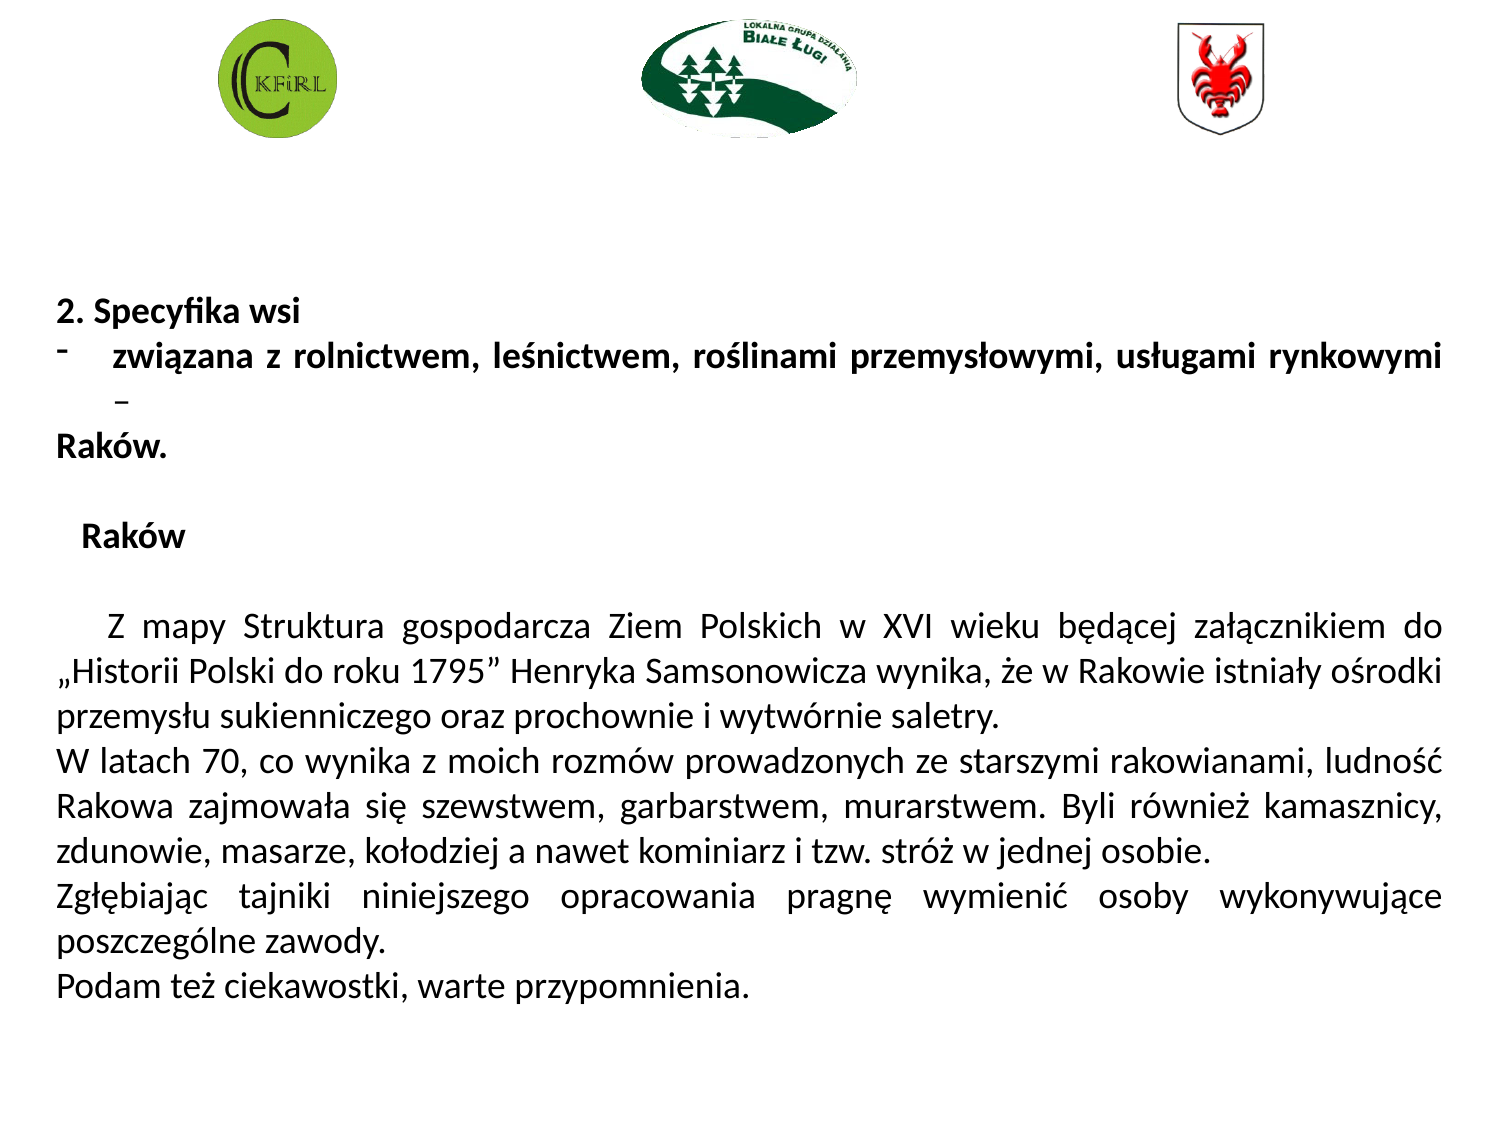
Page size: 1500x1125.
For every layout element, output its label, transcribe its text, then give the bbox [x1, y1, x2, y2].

text_box 2. Specyfika wsi związana z rolnictwem, leśnictwem, roślinami przemysłowymi, usługami rynkowymi – Raków. Raków Z mapy Struktura gospodarcza Ziem Polskich w XVI wieku będącej załącznikiem do „Historii Polski do roku 1795” Henryka Samsonowicza wynika, że w Rakowie istniały ośrodki przemysłu sukienniczego oraz prochownie i wytwórnie saletry. W latach 70, co wynika z moich rozmów prowadzonych ze starszymi rakowianami, ludność Rakowa zajmowała się szewstwem, garbarstwem, murarstwem. Byli również kamasznicy, zdunowie, masarze, kołodziej a nawet kominiarz i tzw. stróż w jednej osobie. Zgłębiając tajniki niniejszego opracowania pragnę wymienić osoby wykonywujące poszczególne zawody. Podam też ciekawostki, warte przypomnienia. [41, 278, 1459, 1059]
picture [1174, 18, 1268, 138]
picture [218, 18, 337, 138]
picture [640, 18, 857, 138]
